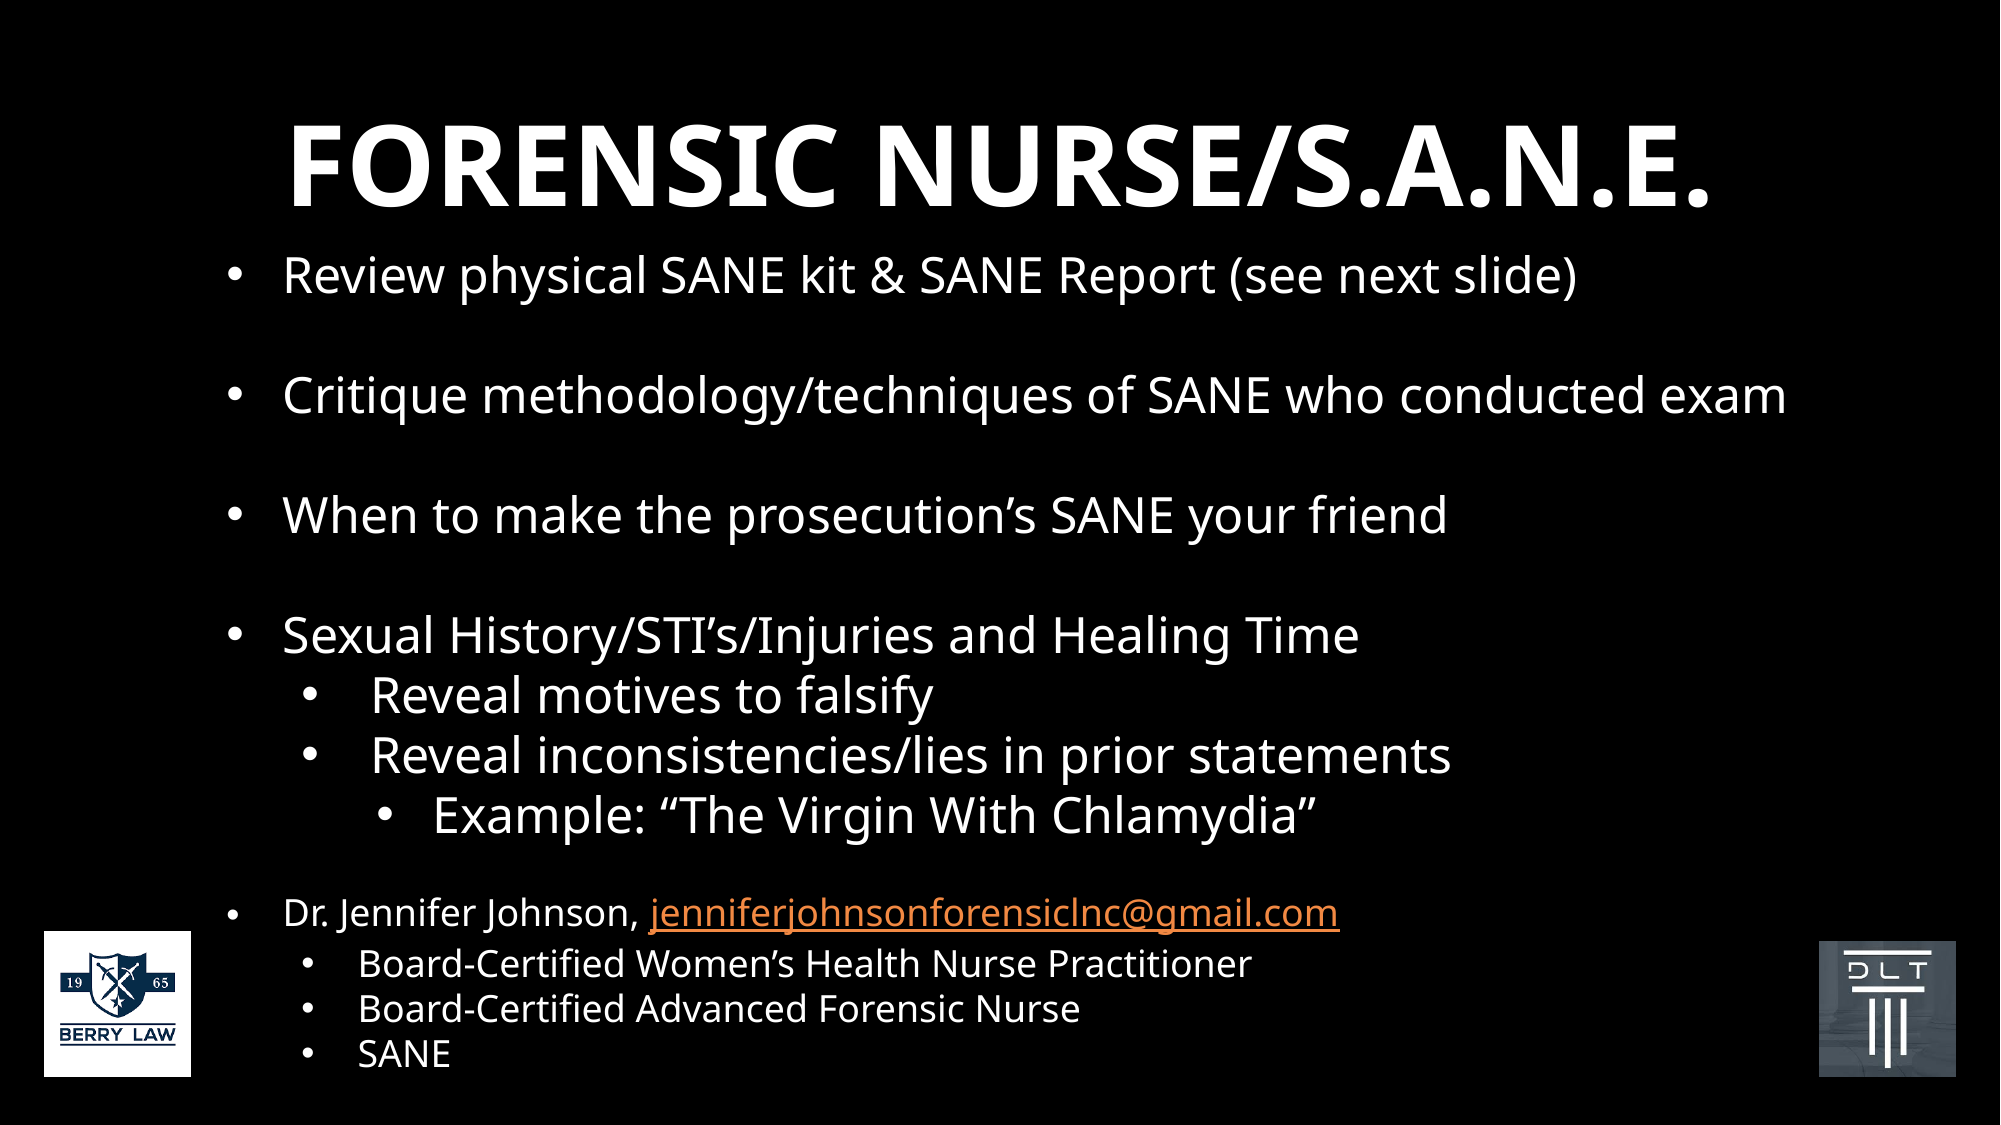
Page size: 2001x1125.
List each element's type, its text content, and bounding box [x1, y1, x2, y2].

text_box Review physical SANE kit & SANE Report (see next slide) Critique methodology/techniques of SANE who conducted exam When to make the prosecution’s SANE your friend Sexual History/STI’s/Injuries and Healing Time Reveal motives to falsify Reveal inconsistencies/lies in prior statements Example: “The Virgin With Chlamydia” Dr. Jennifer Johnson, jenniferjohnsonforensiclnc@gmail.com Board-Certified Women’s Health Nurse Practitioner Board-Certified Advanced Forensic Nurse SANE [211, 236, 1939, 1125]
title Forensic NURSE/S.A.N.E. [61, 0, 1939, 237]
picture [44, 931, 191, 1078]
picture [1819, 941, 1956, 1078]
